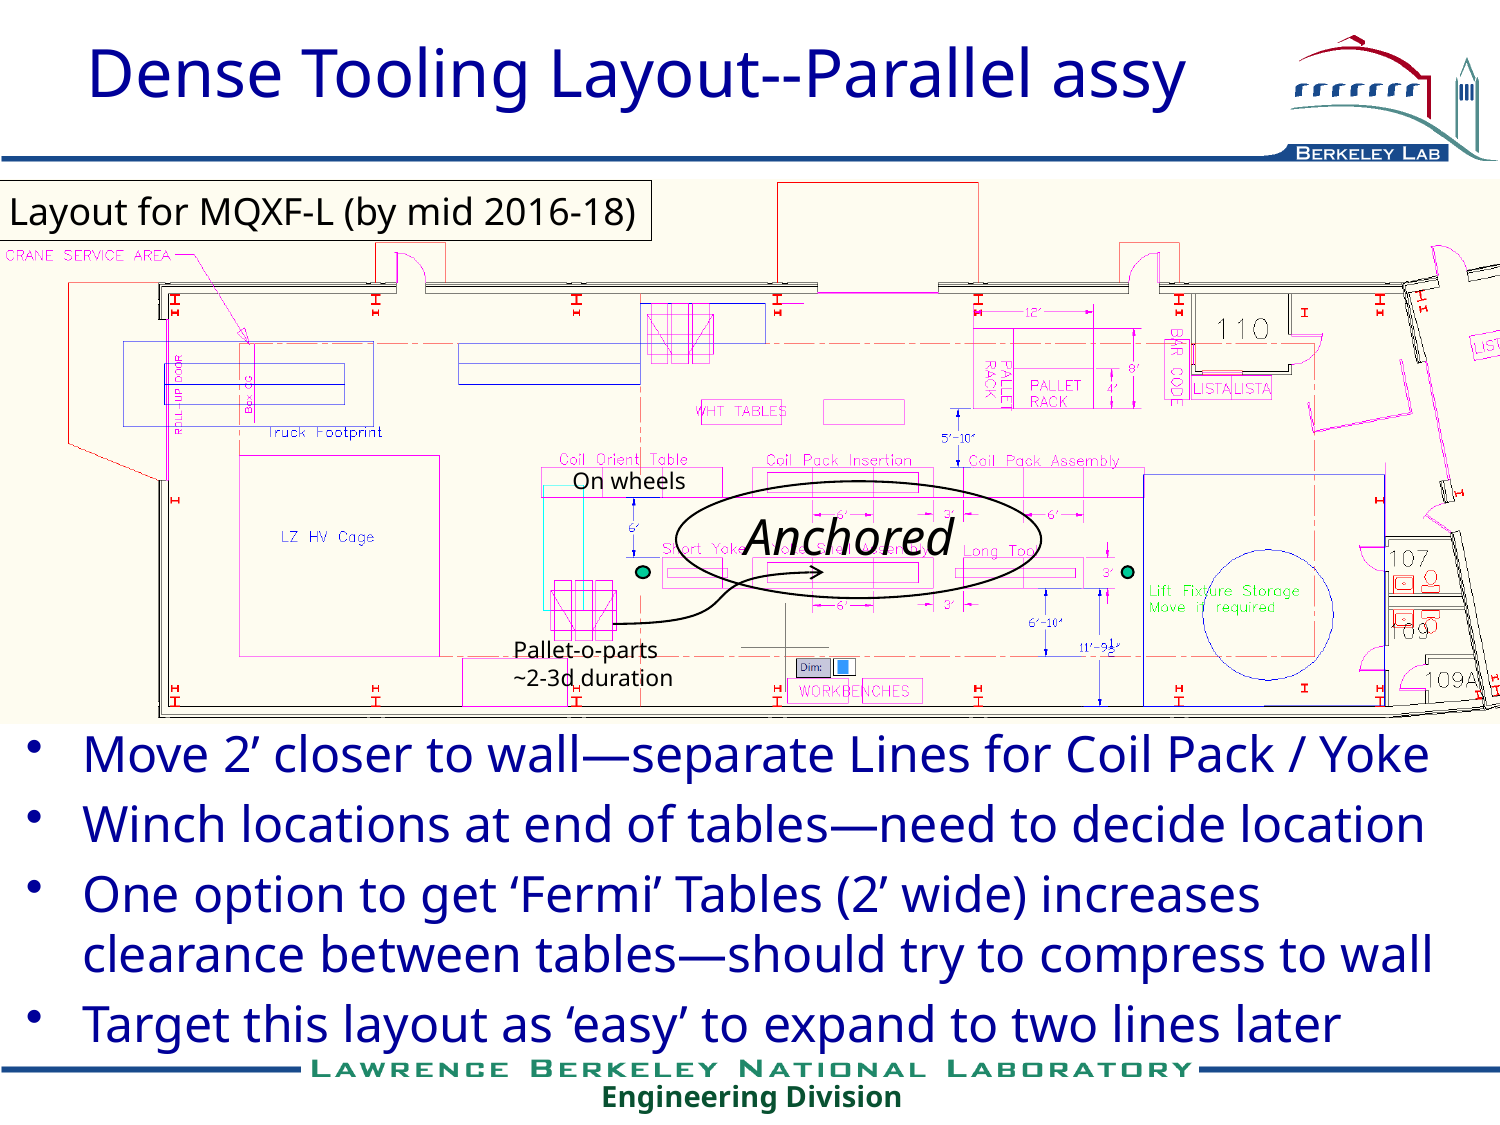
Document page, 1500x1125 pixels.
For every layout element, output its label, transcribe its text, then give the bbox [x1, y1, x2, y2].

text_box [612, 571, 825, 625]
picture [0, 179, 1500, 724]
list Move 2’ closer to wall—separate Lines for Coil Pack / Yoke Winch locations at end of tables—need to decide location One option to get ‘Fermi’ Tables (2’ wide) increases clearance between tables—should try to compress to wall Target this layout as ‘easy’ to expand to two lines later [10, 733, 1488, 1045]
title Dense Tooling Layout--Parallel assy [0, 0, 1276, 147]
picture [0, 33, 1500, 163]
picture [0, 1065, 1500, 1125]
